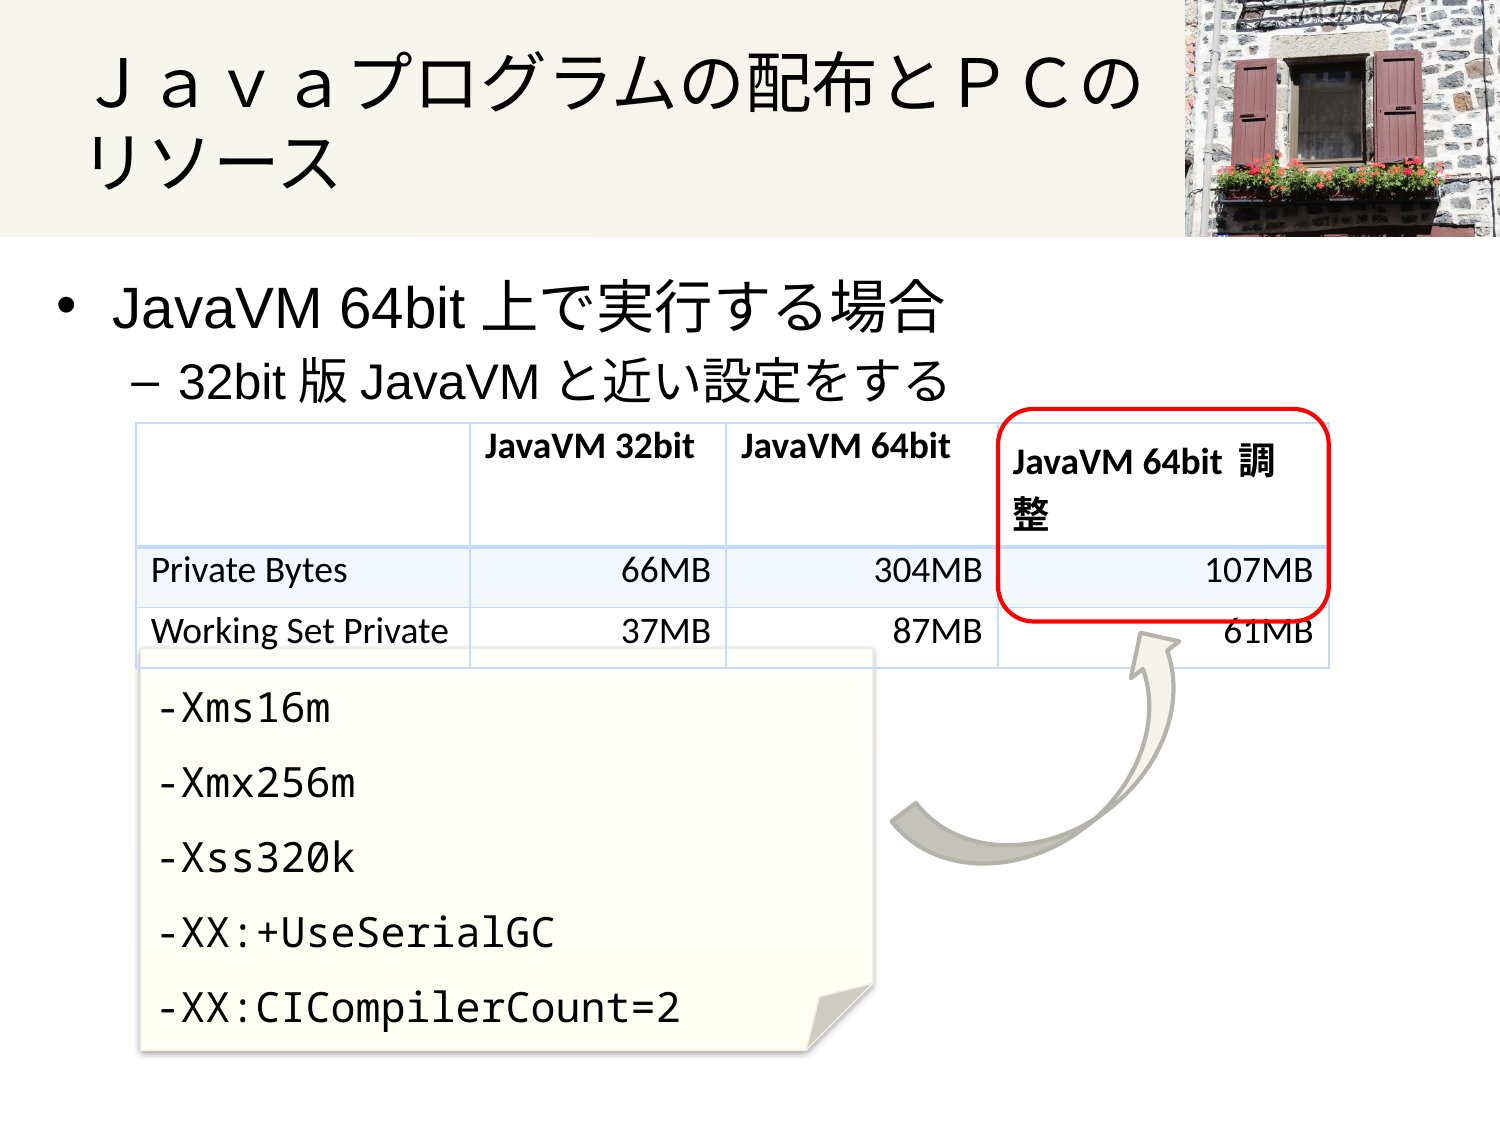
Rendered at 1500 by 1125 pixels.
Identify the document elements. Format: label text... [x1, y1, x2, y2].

text_box [995, 406, 1331, 624]
table_cell 37MB [471, 608, 725, 667]
title Ｊａｖａプログラムの配布とＰＣのリソース [64, 45, 1164, 197]
table_cell 61MB [999, 608, 1328, 667]
text_box -Xms16m -Xmx256m -Xss320k -XX:+UseSerialGC -XX:CICompilerCount=2 [139, 669, 874, 1052]
table_cell Private Bytes [137, 549, 469, 607]
table_header JavaVM 32bit [471, 424, 725, 545]
table_cell 304MB [727, 549, 997, 607]
table_cell 66MB [471, 549, 725, 607]
text_box [889, 630, 1182, 866]
table_header JavaVM 64bit [727, 424, 997, 545]
table_header [137, 424, 469, 545]
table_cell 87MB [727, 608, 997, 667]
list JavaVM 64bit上で実行する場合 32bit版JavaVMと近い設定をする [41, 262, 1392, 882]
table_cell Working Set Private [137, 608, 469, 667]
picture [1185, 0, 1500, 237]
